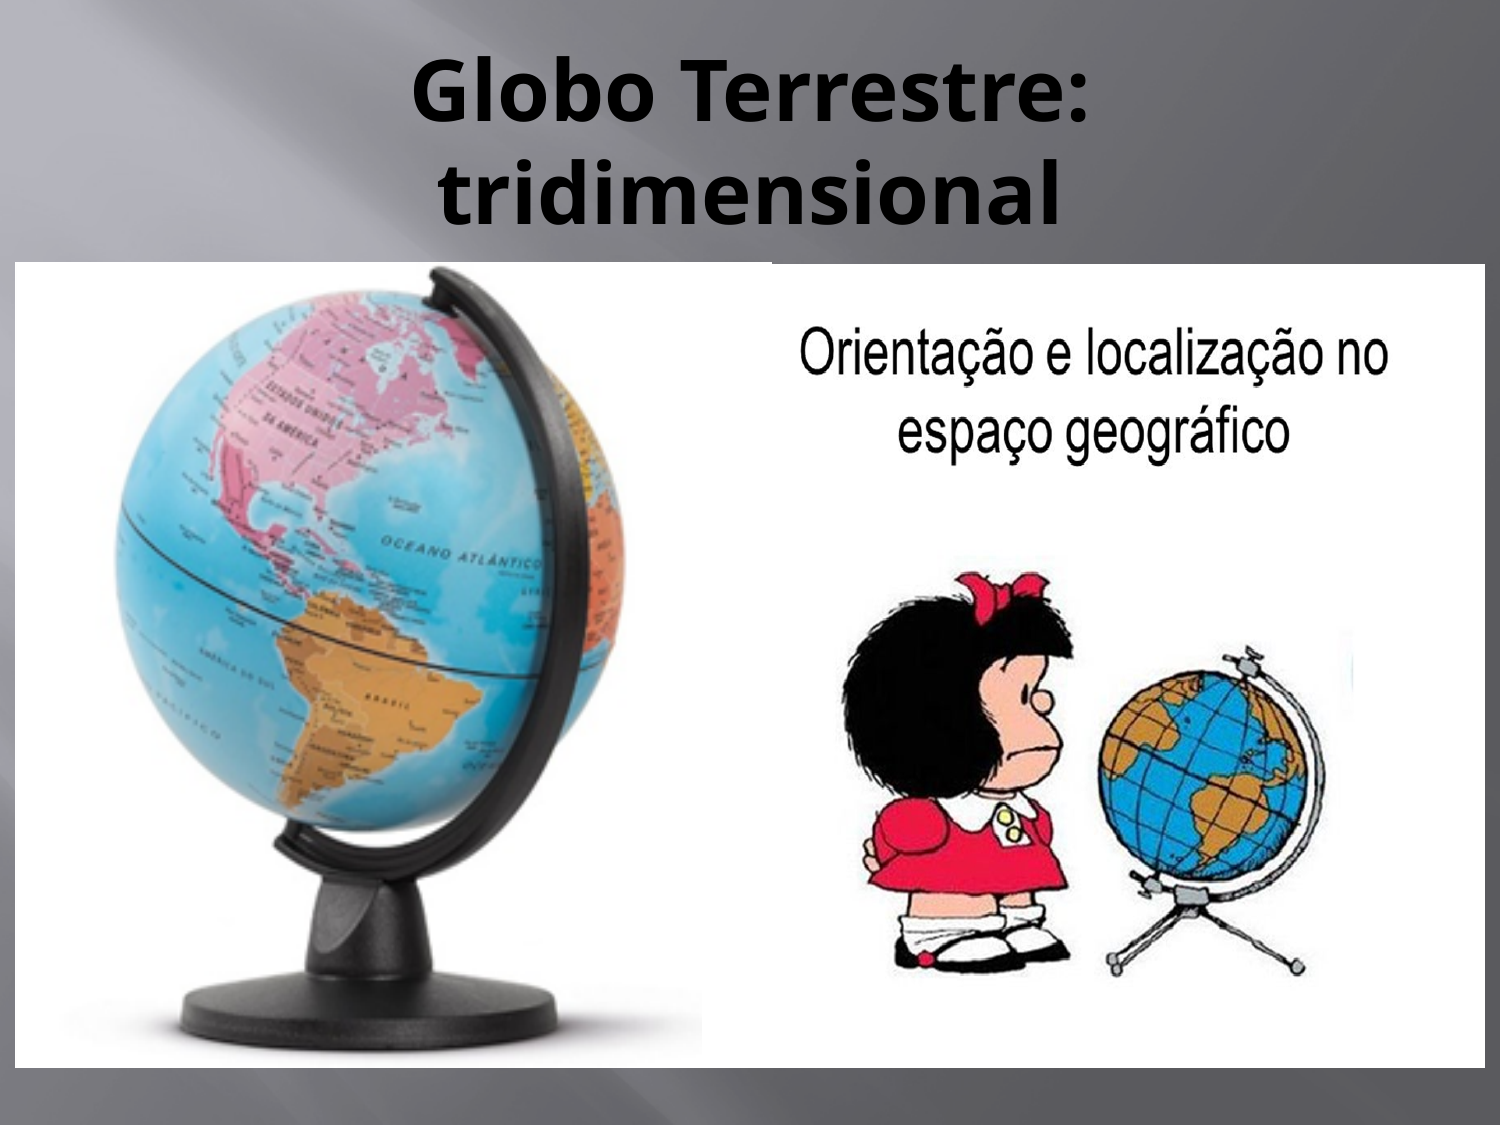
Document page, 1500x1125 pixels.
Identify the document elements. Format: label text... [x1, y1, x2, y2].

picture [15, 262, 1485, 1069]
title Globo Terrestre: tridimensional [75, 45, 1425, 233]
